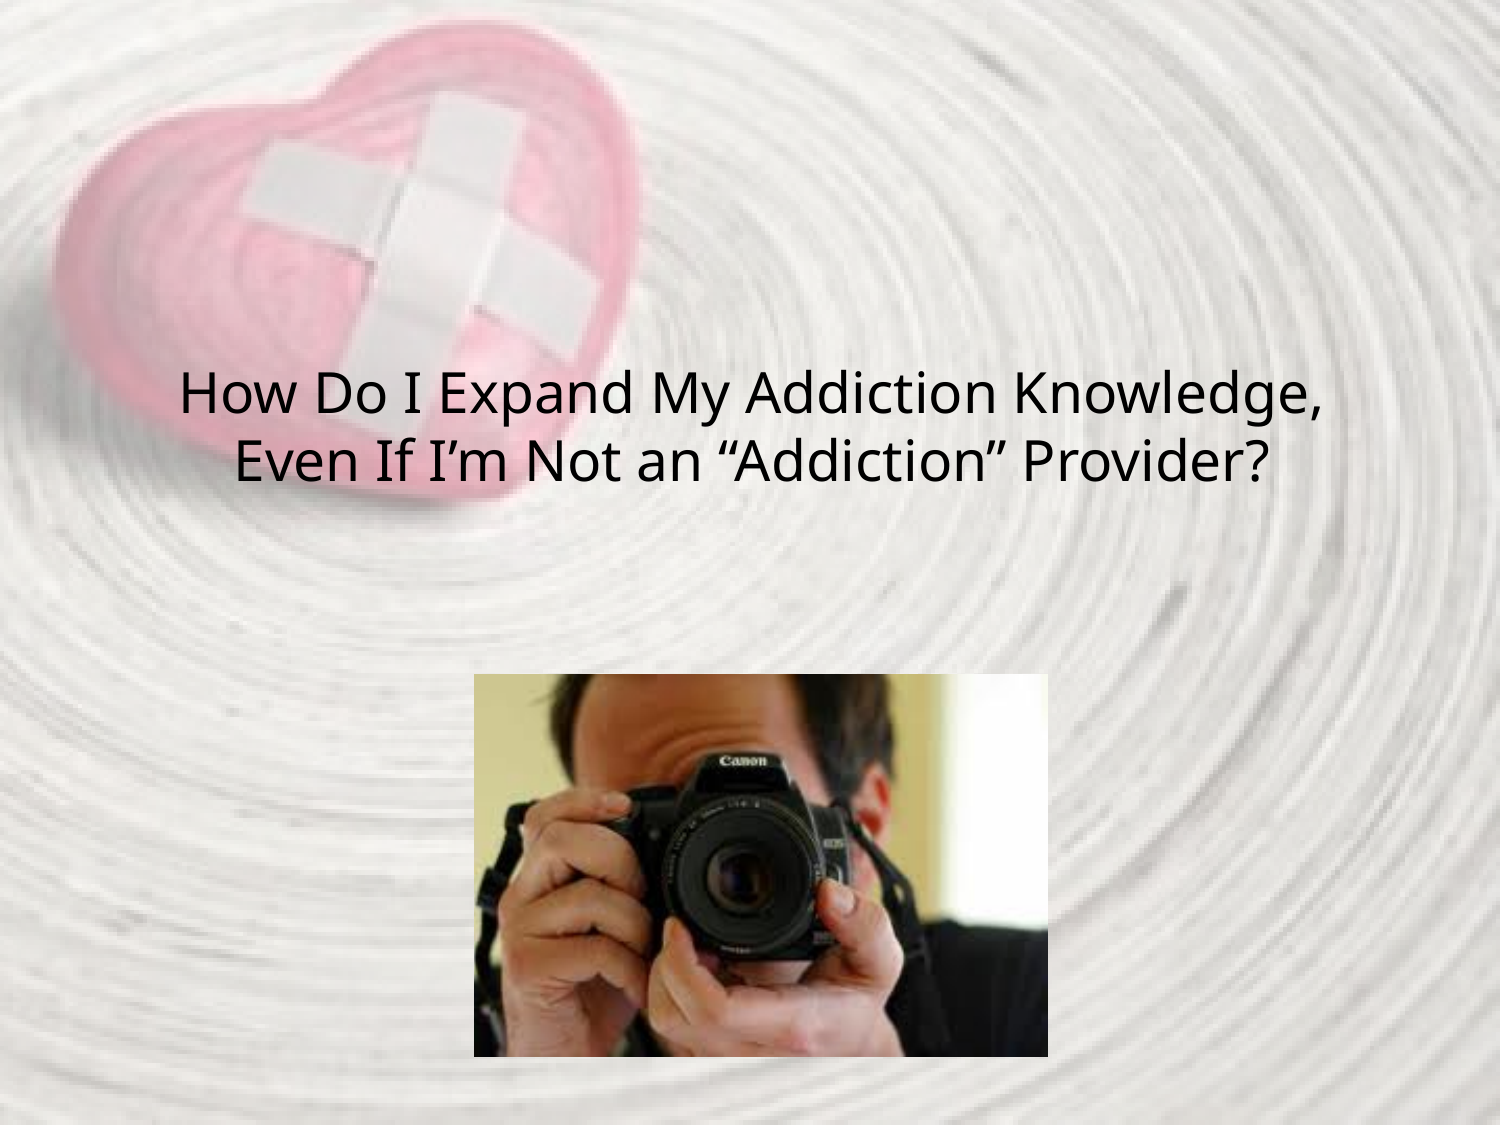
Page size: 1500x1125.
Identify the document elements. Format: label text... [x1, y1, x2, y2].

picture [474, 674, 1049, 1057]
title How Do I Expand My Addiction Knowledge, Even If I’m Not an “Addiction” Provider? [137, 330, 1382, 519]
